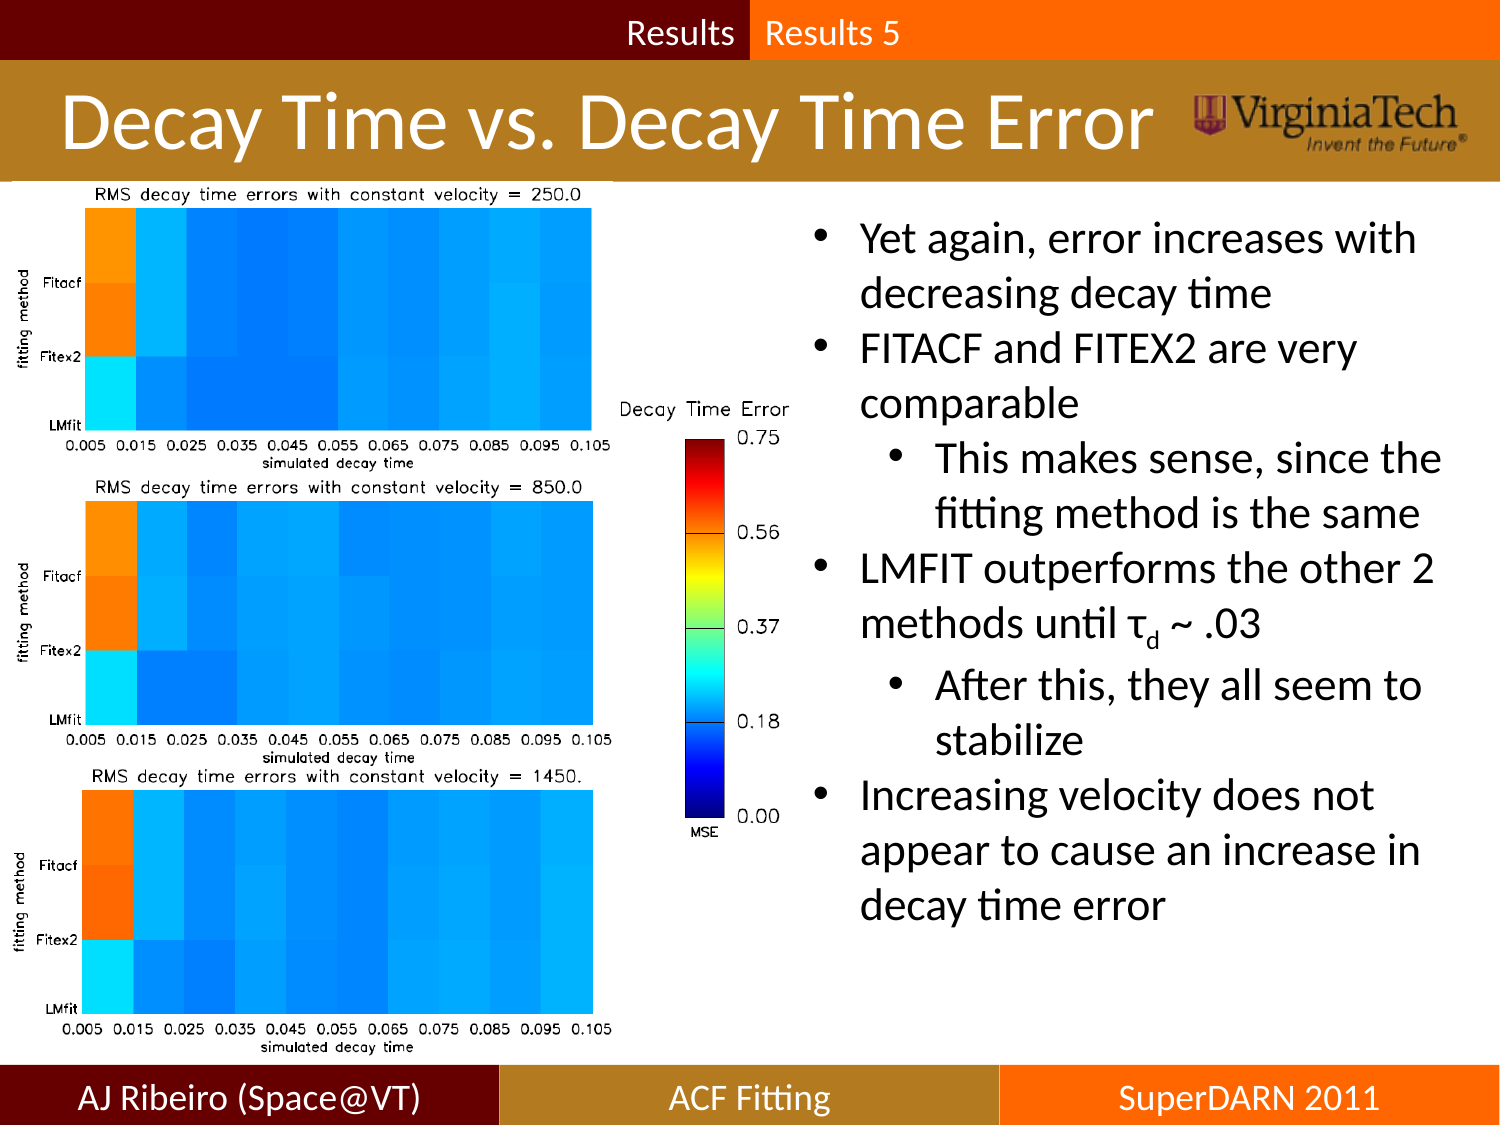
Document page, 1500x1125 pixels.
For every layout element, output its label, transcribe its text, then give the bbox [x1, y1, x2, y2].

text_box Decay Time vs. Decay Time Error [0, 62, 1500, 184]
picture [1180, 87, 1476, 161]
text_box ACF Fitting [498, 1063, 998, 1125]
text_box SuperDARN 2011 [998, 1063, 1500, 1125]
text_box Yet again, error increases with decreasing decay time FITACF and FITEX2 are very comparable This makes sense, since the fitting method is the same LMFIT outperforms the other 2 methods until τd ~ .03 After this, they all seem to stabilize Increasing velocity does not appear to cause an increase in decay time error [798, 200, 1463, 983]
text_box AJ Ribeiro (Space@VT) [0, 1063, 498, 1125]
text_box Results 5 [748, 0, 1500, 62]
picture [12, 181, 799, 1059]
text_box Results [0, 0, 748, 62]
